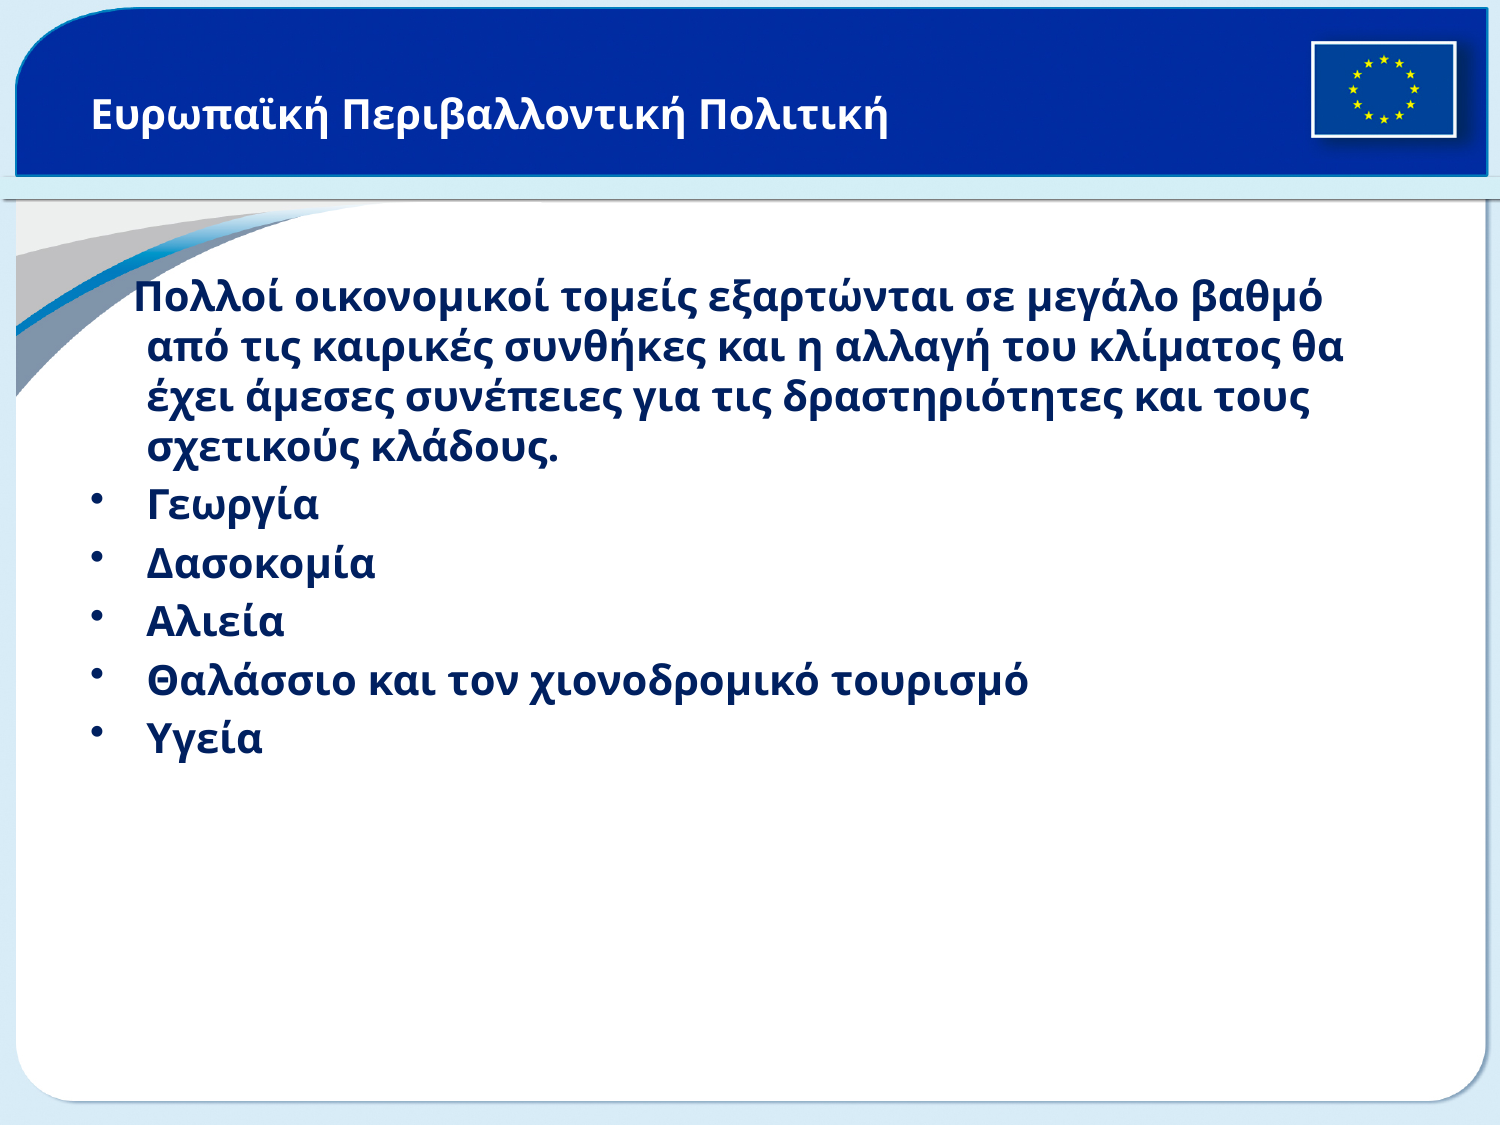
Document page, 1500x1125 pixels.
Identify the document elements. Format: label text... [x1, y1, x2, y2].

title Ευρωπαϊκή Περιβαλλοντική Πολιτική [74, 18, 1294, 207]
list Πολλοί οικονομικοί τομείς εξαρτώνται σε μεγάλο βαθμό από τις καιρικές συνθήκες και η αλλαγή του κλίματος θα έχει άμεσες συνέπειες για τις δραστηριότητες και τους σχετικούς κλάδους. Γεωργία Δασοκομία Αλιεία Θαλάσσιο και τον χιονοδρομικό τουρισμό Υγεία [74, 262, 1426, 1071]
picture [0, 0, 1500, 1125]
